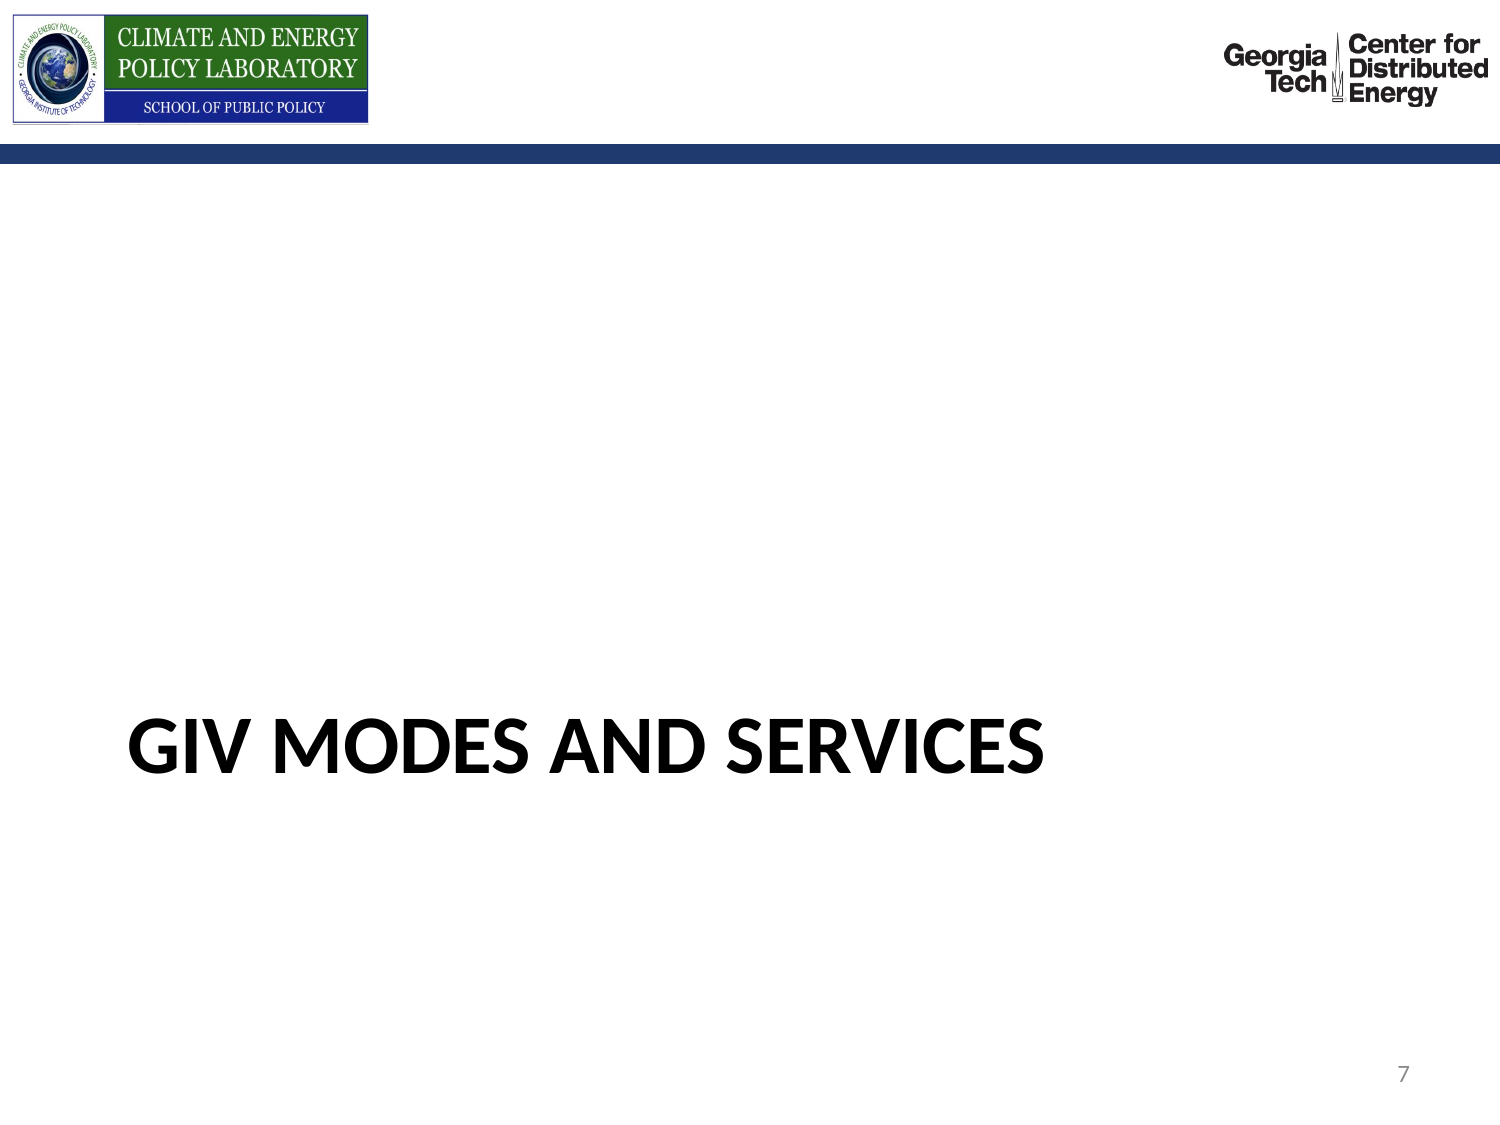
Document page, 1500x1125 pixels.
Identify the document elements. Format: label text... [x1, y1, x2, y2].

picture [12, 13, 369, 125]
title giV Modes and services [112, 682, 1388, 851]
picture [1224, 29, 1488, 107]
slide_number 7 [1074, 1042, 1425, 1103]
